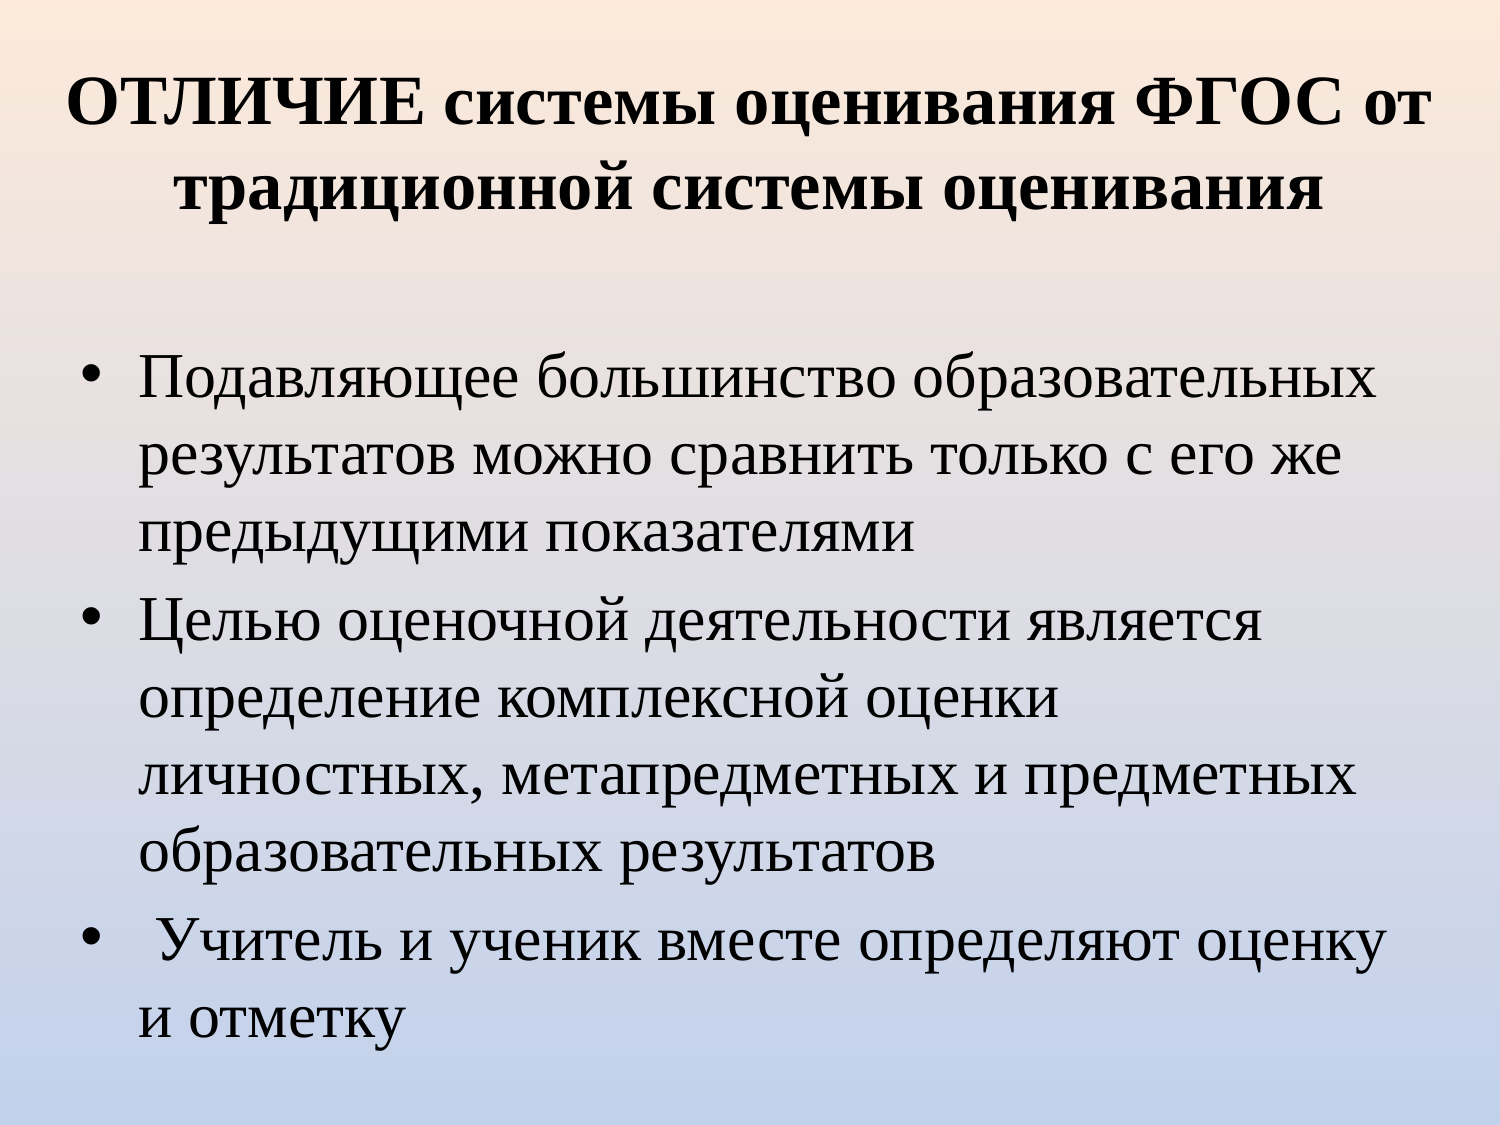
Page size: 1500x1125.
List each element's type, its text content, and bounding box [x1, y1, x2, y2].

title ОТЛИЧИЕ системы оценивания ФГОС от традиционной системы оценивания [17, 45, 1483, 233]
list Подавляющее большинство образовательных результатов можно сравнить только с его же предыдущими показателями Целью оценочной деятельности является определение комплексной оценки личностных, метапредметных и предметных образовательных результатов Учитель и ученик вместе определяют оценку и отметку [64, 326, 1415, 1069]
